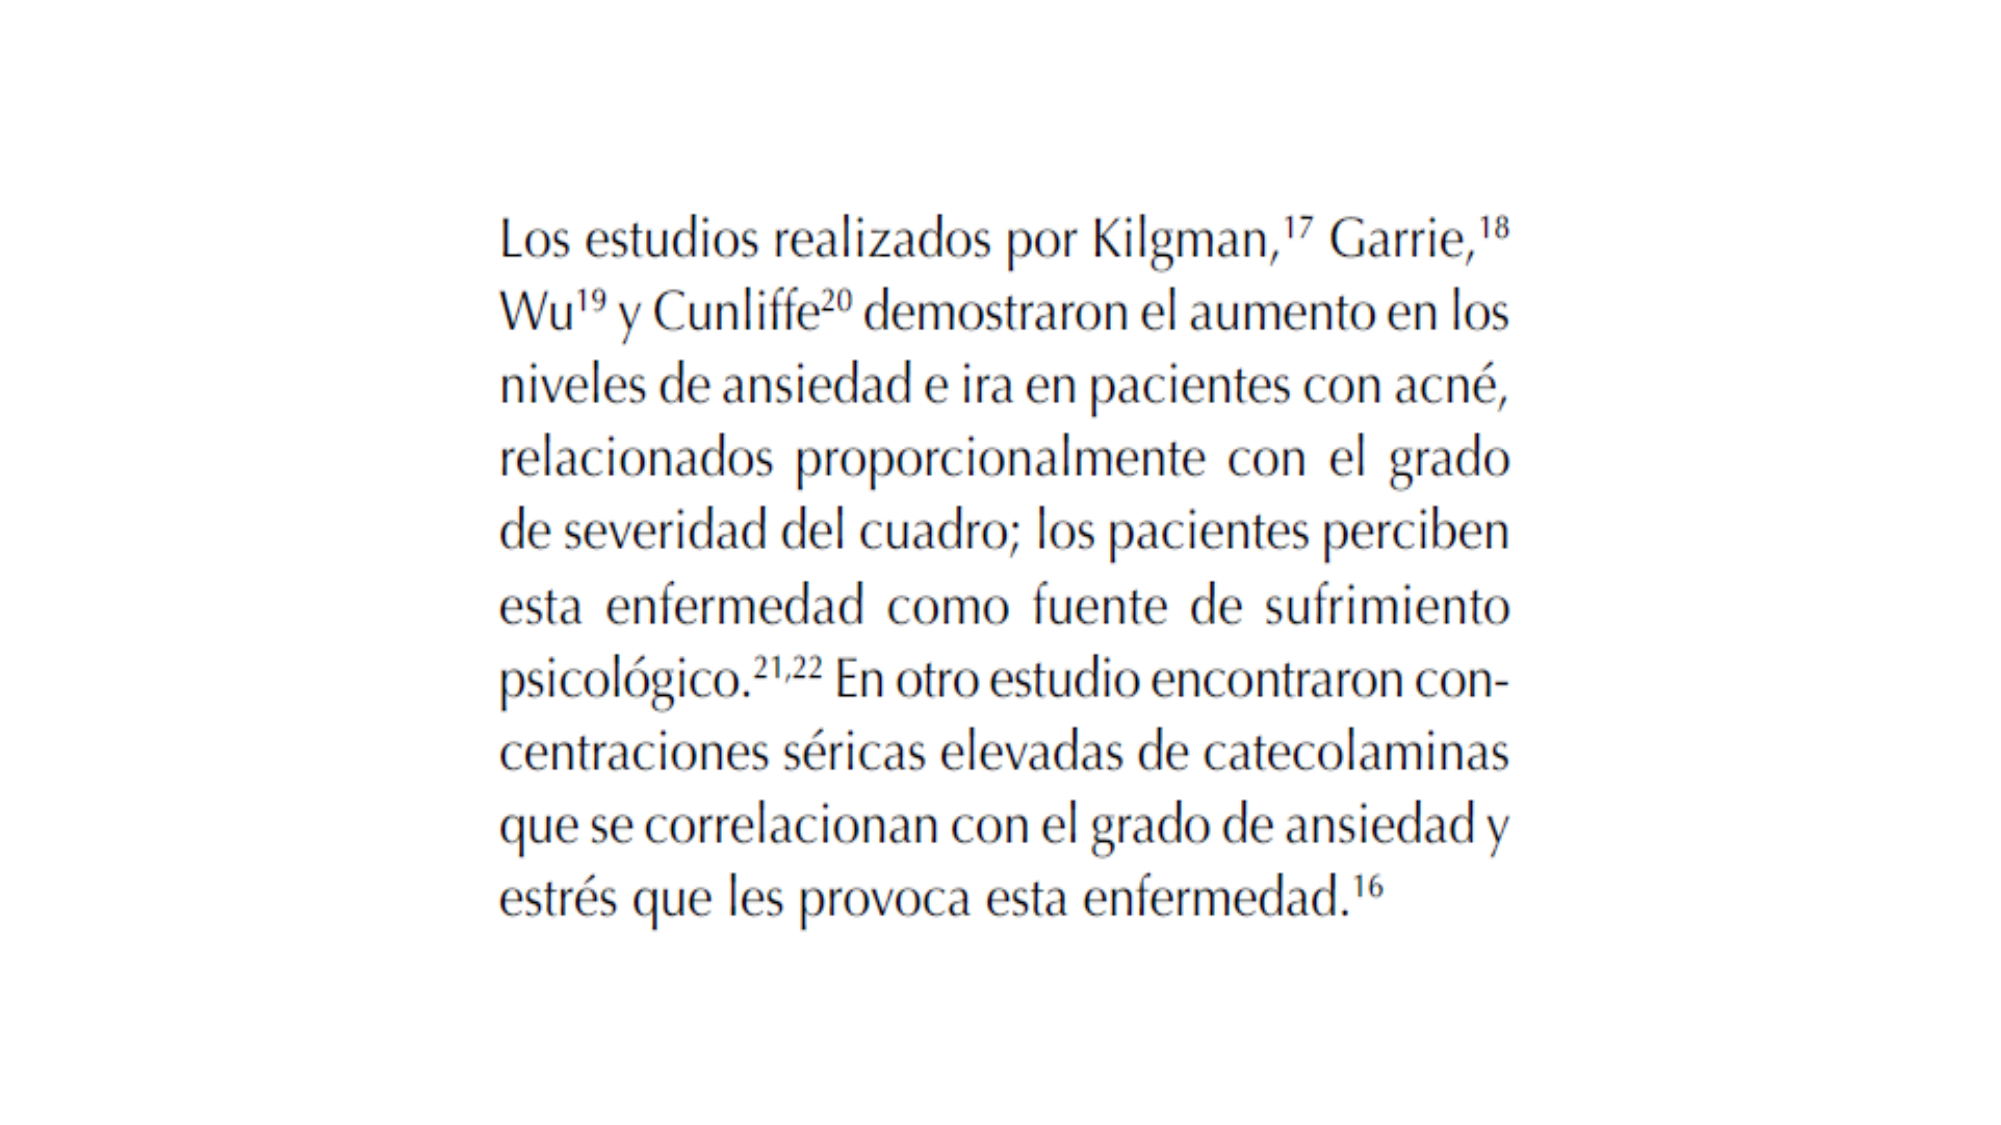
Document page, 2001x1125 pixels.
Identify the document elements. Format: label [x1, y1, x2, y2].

list [439, 189, 1548, 980]
